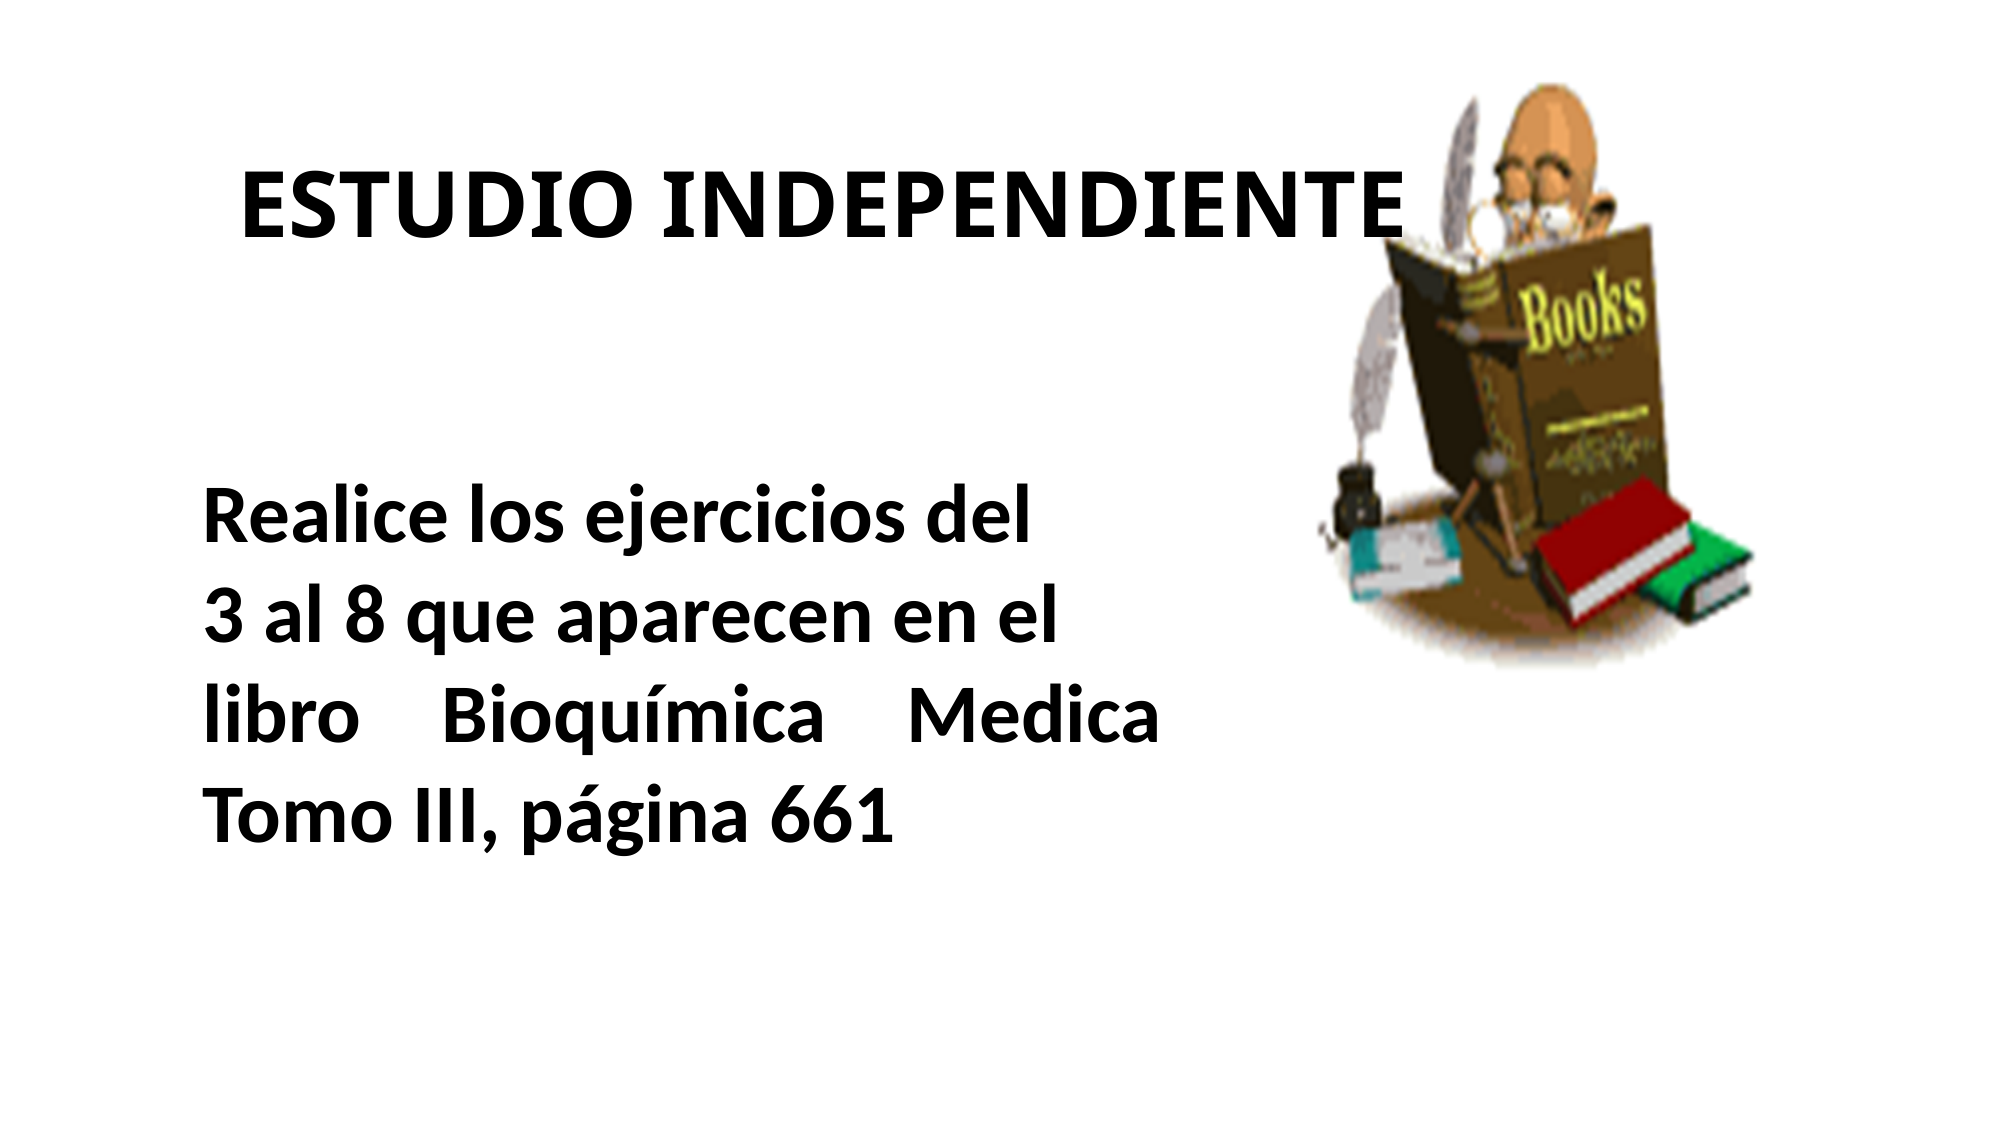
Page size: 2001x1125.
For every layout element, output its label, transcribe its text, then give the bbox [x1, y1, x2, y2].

text_box Realice los ejercicios del 3 al 8 que aparecen en el libro Bioquímica Medica Tomo III, página 661 [188, 451, 1178, 867]
text_box ESTUDIO INDEPENDIENTE [222, 150, 1299, 339]
picture [1299, 79, 1770, 687]
